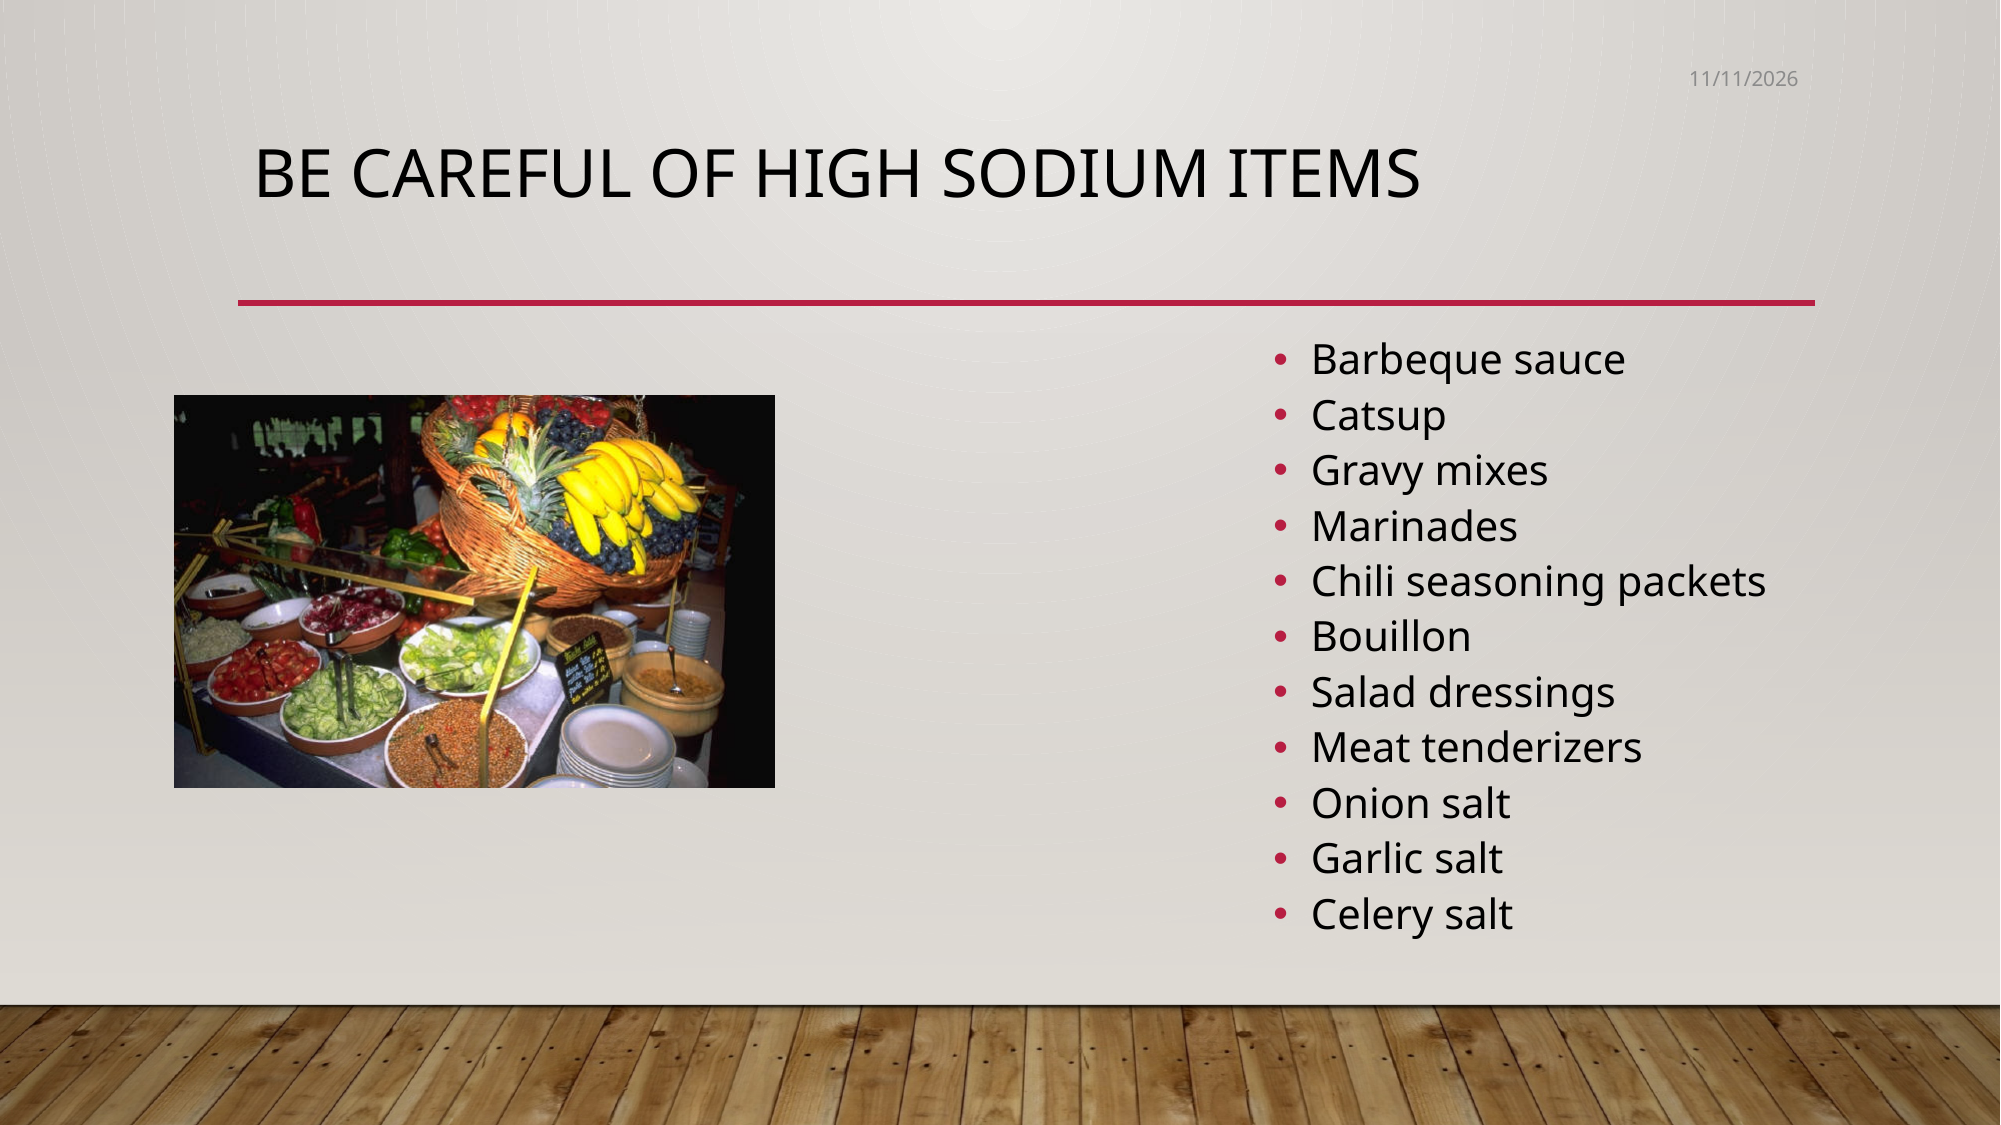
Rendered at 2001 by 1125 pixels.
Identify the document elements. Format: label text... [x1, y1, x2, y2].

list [174, 395, 776, 789]
picture [0, 1005, 2000, 1125]
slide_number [1239, 54, 1814, 105]
title Be careful of high sodium items [238, 131, 1814, 305]
list Barbeque sauce Catsup Gravy mixes Marinades Chili seasoning packets Bouillon Salad dressings Meat tenderizers Onion salt Garlic salt Celery salt [1183, 331, 2000, 963]
